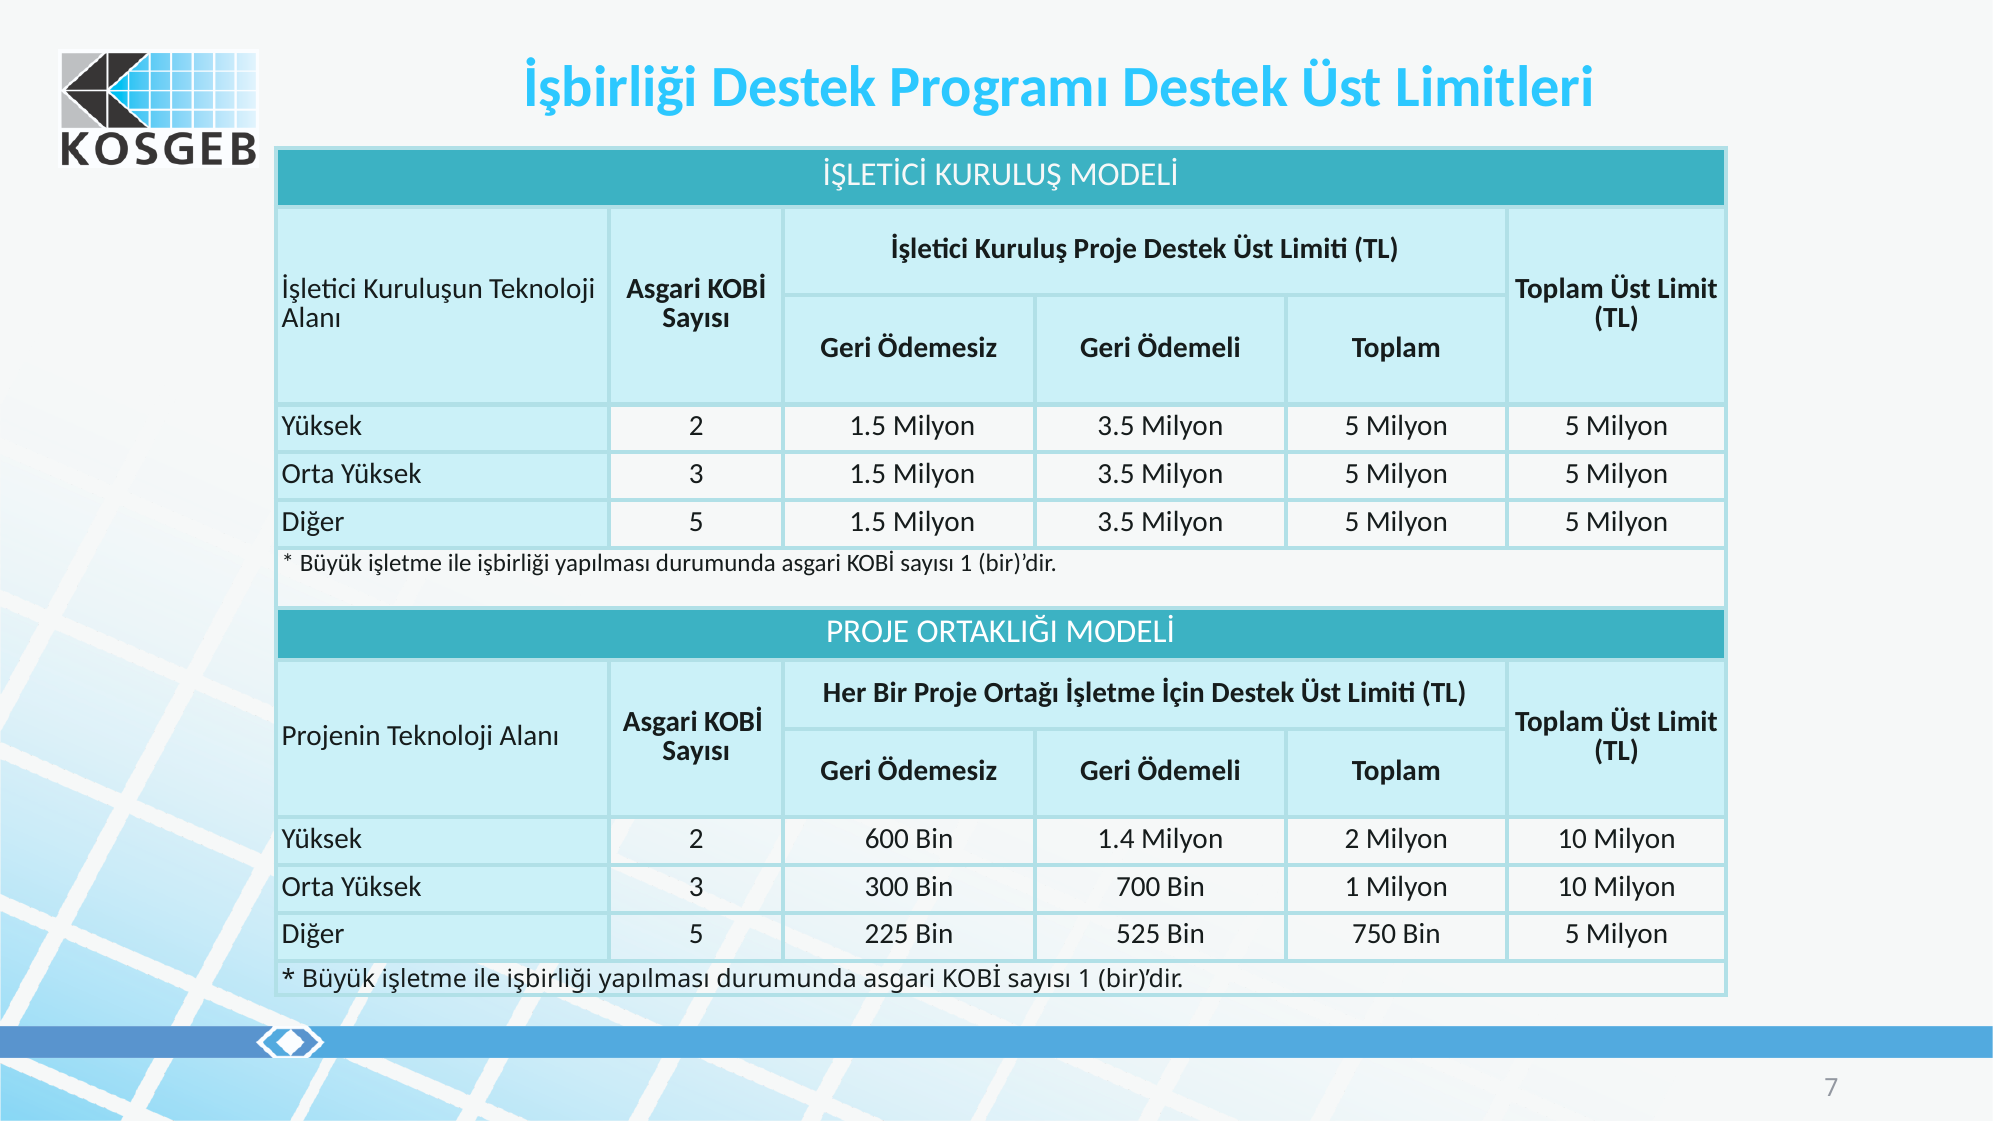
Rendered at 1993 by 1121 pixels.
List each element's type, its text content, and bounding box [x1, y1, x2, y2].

picture [0, 0, 1993, 1121]
table_cell 3 [611, 867, 781, 911]
table_cell 5 Milyon [1509, 454, 1724, 498]
table_cell Orta Yüksek [278, 454, 607, 498]
table_cell Diğer [278, 915, 607, 959]
table_cell Asgari KOBİ Sayısı [611, 209, 781, 402]
table_cell İşletici Kuruluş Proje Destek Üst Limiti (TL) [785, 209, 1505, 293]
title İşbirliği Destek Programı Destek Üst Limitleri [280, 28, 1852, 148]
table_cell Projenin Teknoloji Alanı [278, 662, 607, 815]
table_cell Her Bir Proje Ortağı İşletme İçin Destek Üst Limiti (TL) [785, 662, 1505, 727]
table_cell Toplam [1288, 297, 1505, 402]
table_cell 600 Bin [785, 819, 1033, 863]
table_header İŞLETİCİ KURULUŞ MODELİ [278, 150, 1724, 205]
table_cell 10 Milyon [1509, 819, 1724, 863]
table_cell 750 Bin [1288, 915, 1505, 959]
table_cell 300 Bin [785, 867, 1033, 911]
table_cell 5 Milyon [1509, 407, 1724, 450]
table_cell 3.5 Milyon [1037, 454, 1284, 498]
table_cell 5 Milyon [1288, 407, 1505, 450]
table_cell 1.5 Milyon [785, 454, 1033, 498]
table_cell 3.5 Milyon [1037, 502, 1284, 546]
table_cell 5 [611, 502, 781, 546]
table_cell 5 Milyon [1509, 502, 1724, 546]
table_cell 2 [611, 819, 781, 863]
table_cell Toplam Üst Limit (TL) [1509, 209, 1724, 402]
table_cell İşletici Kuruluşun Teknoloji Alanı [278, 209, 607, 402]
table_cell Asgari KOBİ Sayısı [611, 662, 781, 815]
table_cell 1.5 Milyon [785, 407, 1033, 450]
table_cell Geri Ödemeli [1037, 731, 1284, 815]
table_cell 5 [611, 915, 781, 959]
table_cell Orta Yüksek [278, 867, 607, 911]
table_cell * Büyük işletme ile işbirliği yapılması durumunda asgari KOBİ sayısı 1 (bir)’dir. [278, 550, 1724, 606]
slide_number 7 [1388, 1059, 1854, 1119]
table_cell Toplam [1288, 731, 1505, 815]
table_cell Yüksek [278, 407, 607, 450]
table_cell 10 Milyon [1509, 867, 1724, 911]
table_cell 3.5 Milyon [1037, 407, 1284, 450]
table_cell 5 Milyon [1288, 454, 1505, 498]
table_cell Diğer [278, 502, 607, 546]
table_cell Geri Ödemesiz [785, 297, 1033, 402]
table_cell Geri Ödemesiz [785, 731, 1033, 815]
table_cell 2 Milyon [1288, 819, 1505, 863]
table_cell 5 Milyon [1509, 915, 1724, 959]
table_cell 1.4 Milyon [1037, 819, 1284, 863]
table_cell 1 Milyon [1288, 867, 1505, 911]
table_cell Yüksek [278, 819, 607, 863]
table_cell 1.5 Milyon [785, 502, 1033, 546]
table_cell 225 Bin [785, 915, 1033, 959]
table_cell * Büyük işletme ile işbirliği yapılması durumunda asgari KOBİ sayısı 1 (bir)’dir. [278, 963, 1724, 993]
table_cell 5 Milyon [1288, 502, 1505, 546]
table_cell 2 [611, 407, 781, 450]
table_cell Geri Ödemeli [1037, 297, 1284, 402]
table_cell 3 [611, 454, 781, 498]
table_cell 700 Bin [1037, 867, 1284, 911]
table_cell PROJE ORTAKLIĞI MODELİ [278, 610, 1724, 658]
table_cell 525 Bin [1037, 915, 1284, 959]
table_cell Toplam Üst Limit (TL) [1509, 662, 1724, 815]
